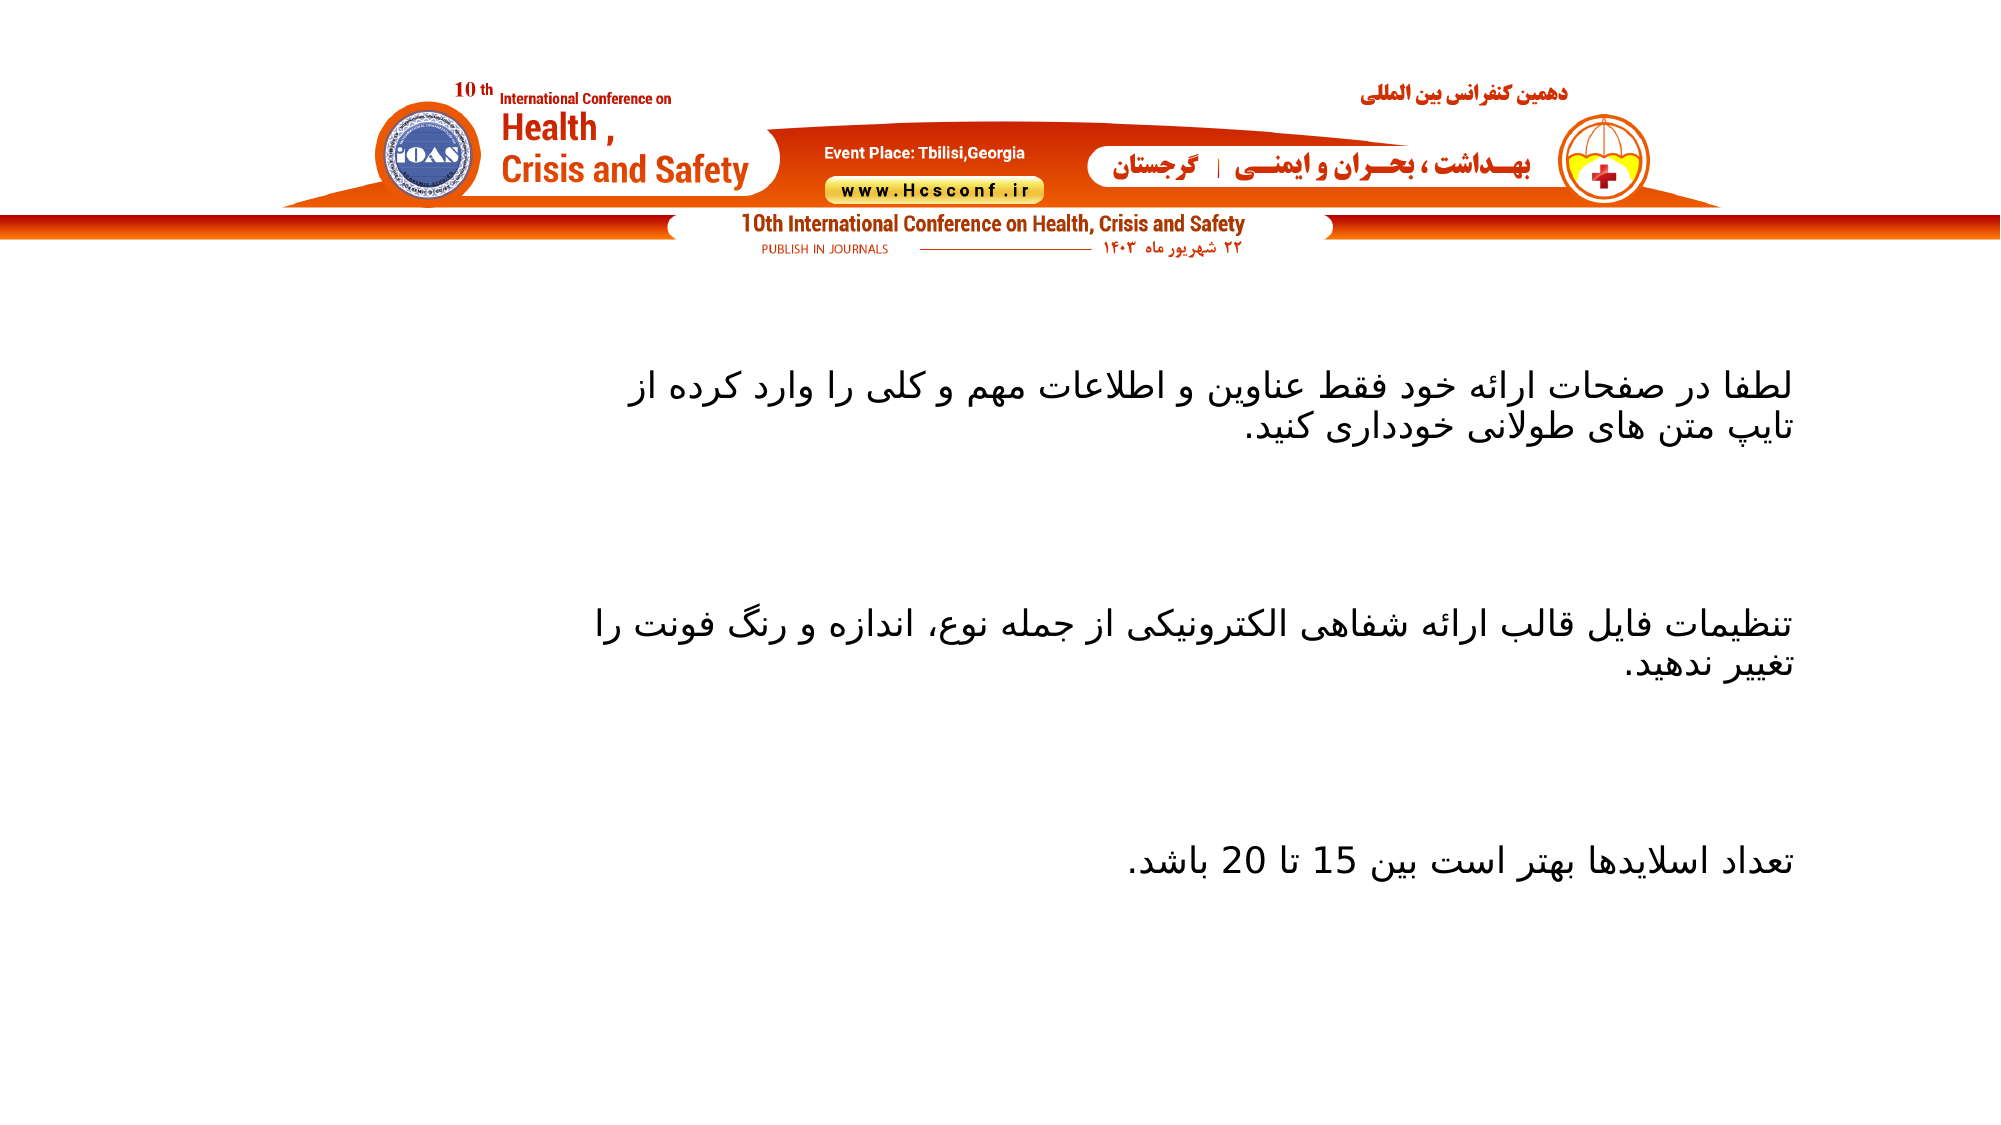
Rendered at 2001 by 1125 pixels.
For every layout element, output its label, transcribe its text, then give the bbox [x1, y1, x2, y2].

picture [0, 53, 2000, 265]
text_box لطفا در صفحات ارائه خود فقط عناوین و اطلاعات مهم و کلی را وارد کرده از تایپ متن های طولانی خودداری کنید. تنظیمات فایل قالب ارائه شفاهی الکترونیکی از جمله نوع، اندازه و رنگ فونت را تغییر ندهید. تعداد اسلایدها بهتر است بین 15 تا 20 باشد. [535, 360, 1810, 891]
